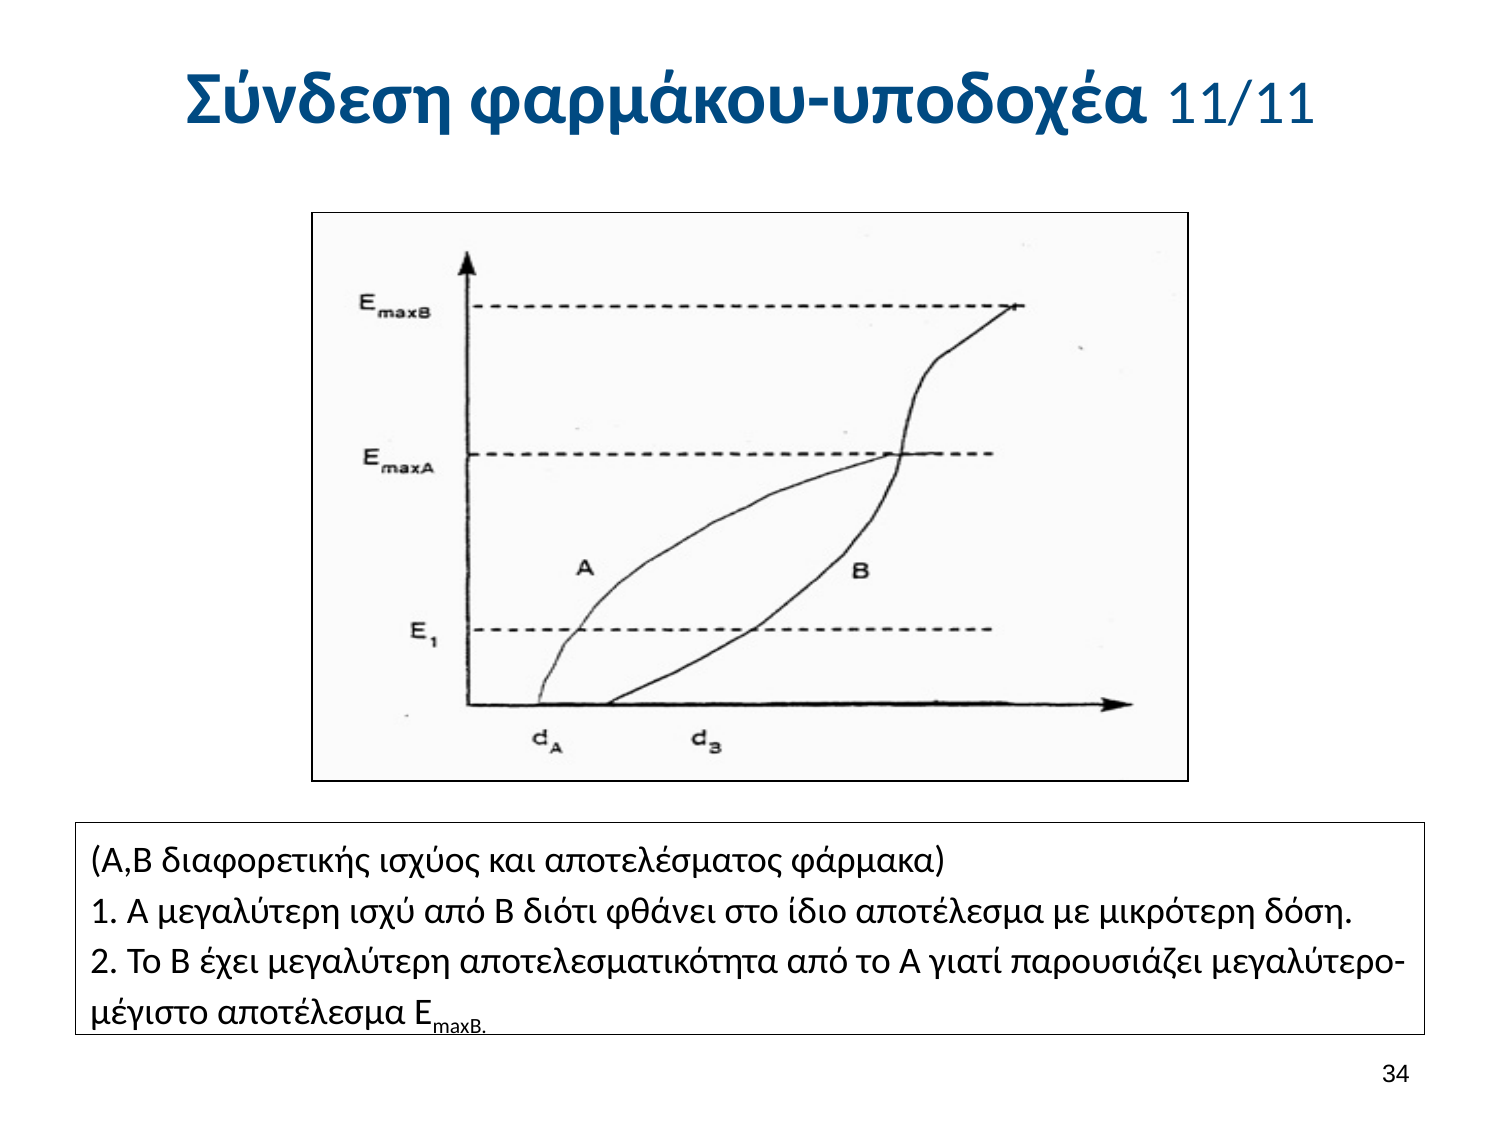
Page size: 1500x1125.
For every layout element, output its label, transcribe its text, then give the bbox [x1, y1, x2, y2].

picture [312, 212, 1188, 781]
list (Α,Β διαφορετικής ισχύος και αποτελέσματος φάρμακα) 1. Α μεγαλύτερη ισχύ από Β διότι φθά­νει στο ίδιο αποτέλεσμα με μικρότε­ρη δόση. 2. Το Β έχει μεγαλύτερη αποτελεσμα­τικότητα από το Α γιατί παρουσιάζει μεγαλύτερο-μέγιστο αποτέλεσμα ΕmaxB. [75, 822, 1425, 1035]
slide_number 33 [1074, 1042, 1425, 1103]
title Σύνδεση φαρμάκου-υποδοχέα 11/11 [76, 19, 1427, 169]
